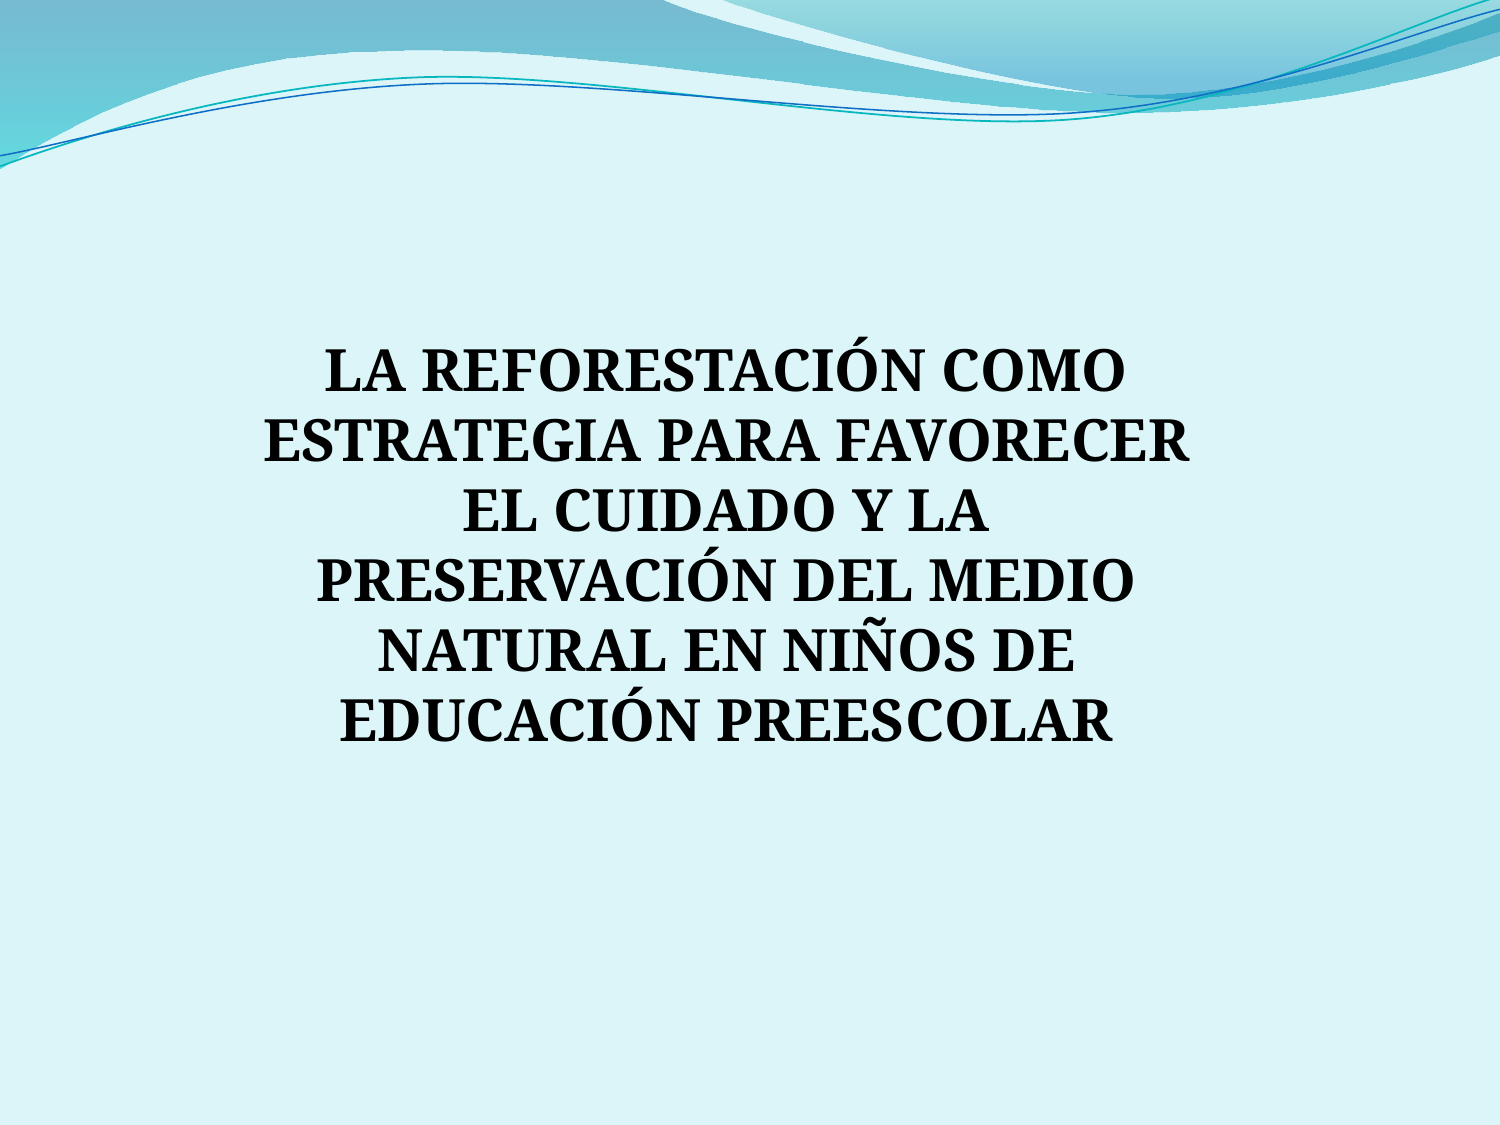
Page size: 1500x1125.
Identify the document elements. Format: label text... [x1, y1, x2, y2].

text_box LA REFORESTACIÓN COMO ESTRATEGIA PARA FAVORECER EL CUIDADO Y LA PRESERVACIÓN DEL MEDIO NATURAL EN NIÑOS DE EDUCACIÓN PREESCOLAR [218, 326, 1235, 761]
